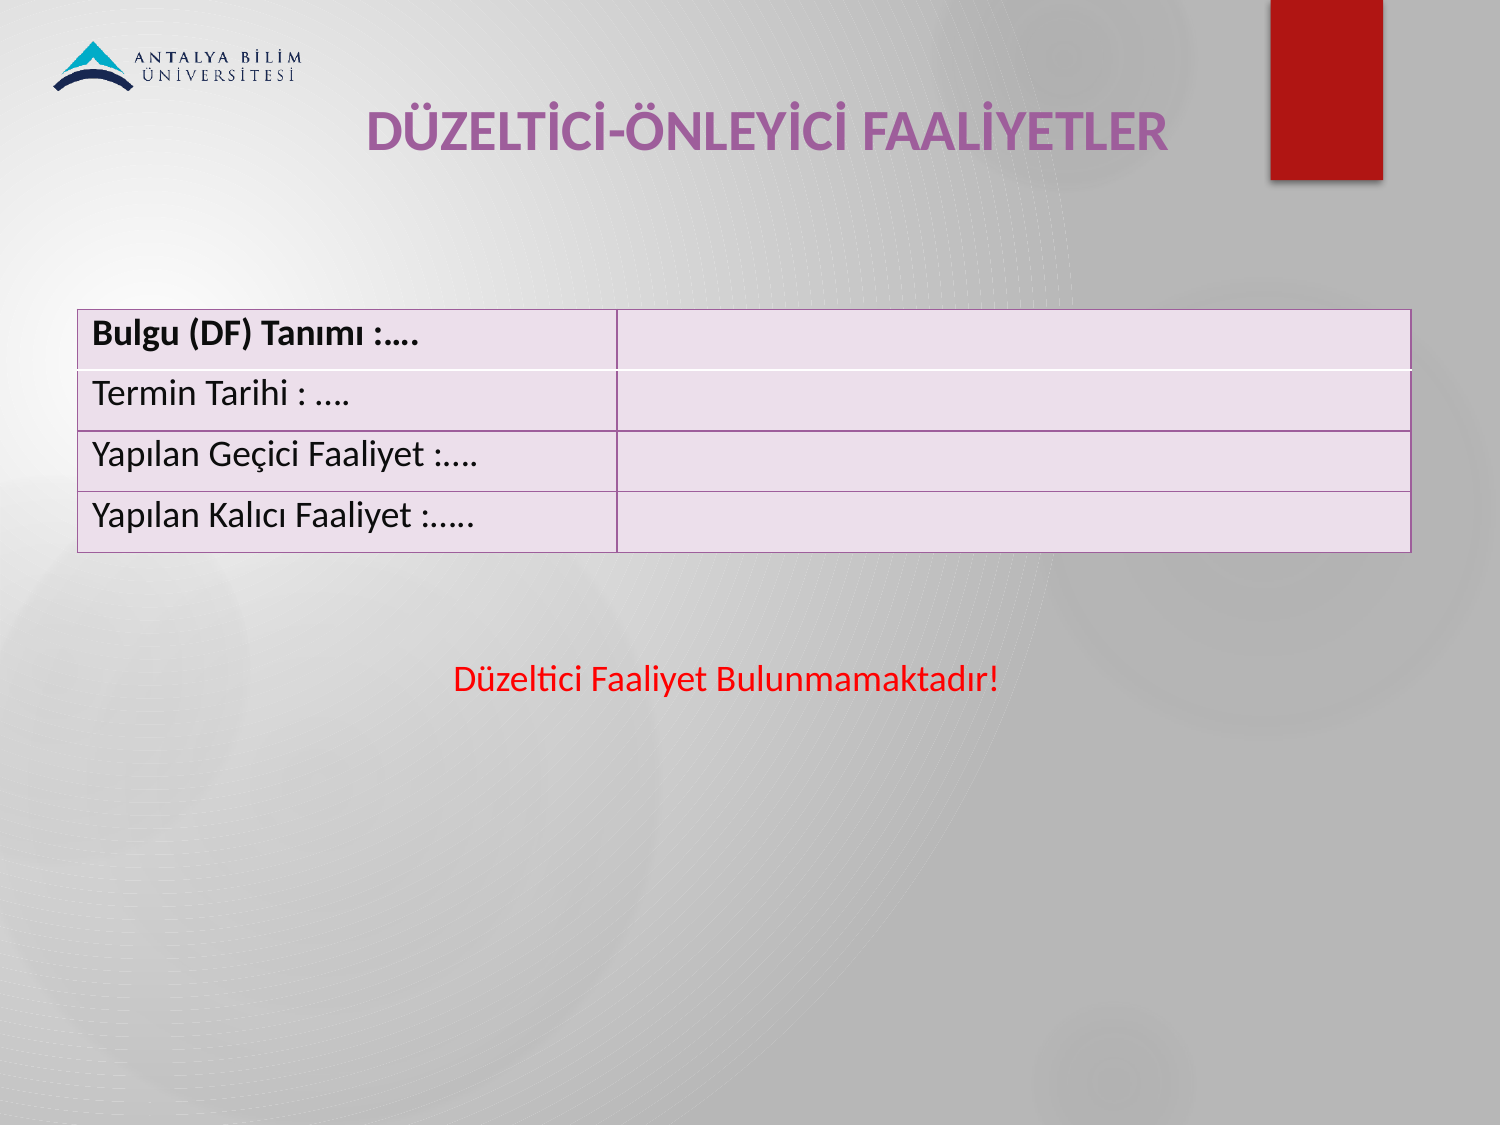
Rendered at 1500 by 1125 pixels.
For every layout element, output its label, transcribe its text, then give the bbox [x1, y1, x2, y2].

table_cell [618, 371, 1410, 430]
table_cell Yapılan Kalıcı Faaliyet :….. [78, 492, 616, 552]
text_box DÜZELTİCİ-ÖNLEYİCİ FAALİYETLER [277, 78, 1259, 186]
table_header Bulgu (DF) Tanımı :…. [78, 310, 616, 369]
picture [52, 39, 302, 93]
table_header [618, 310, 1410, 369]
table_cell [618, 492, 1410, 552]
table_cell [618, 432, 1410, 491]
table_cell Yapılan Geçici Faaliyet :…. [78, 432, 616, 491]
table_cell Termin Tarihi : …. [78, 371, 616, 430]
text_box Düzeltici Faaliyet Bulunmamaktadır! [438, 646, 1186, 706]
